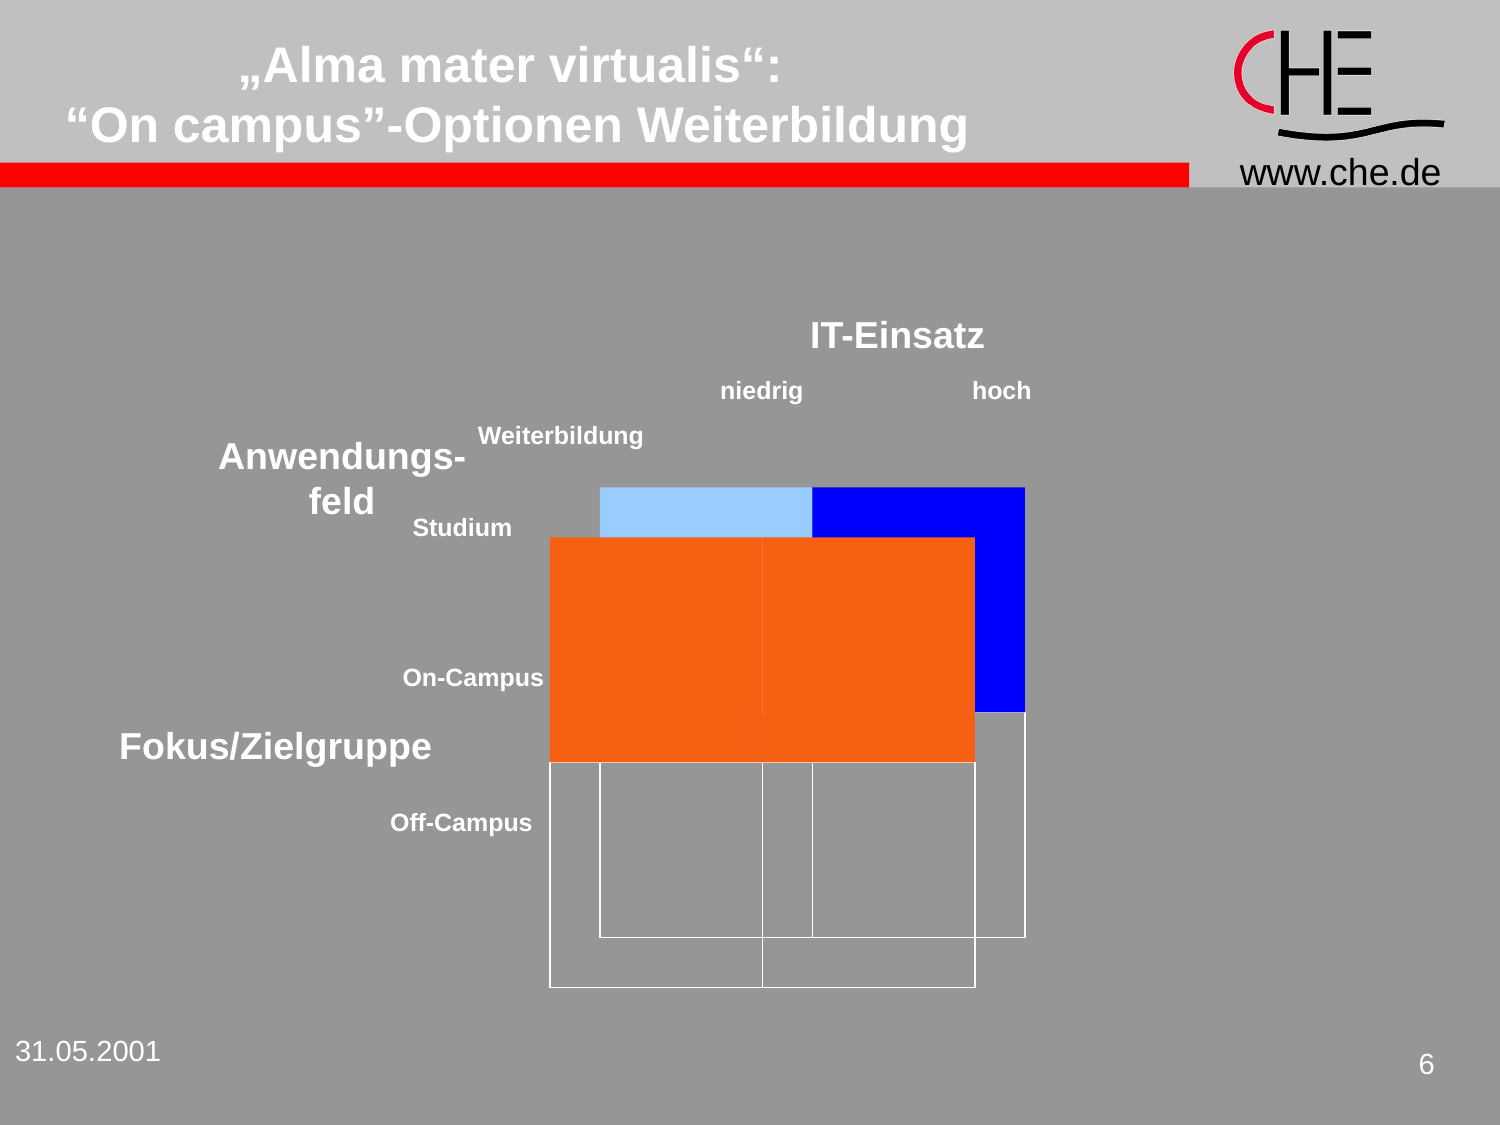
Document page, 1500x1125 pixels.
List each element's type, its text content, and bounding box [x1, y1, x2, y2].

text_box [812, 713, 1025, 938]
text_box [599, 487, 812, 537]
text_box „Alma mater virtualis“: “On campus”-Optionen Weiterbildung [49, 24, 985, 160]
text_box [549, 537, 762, 763]
picture [1233, 27, 1446, 143]
text_box hoch [957, 366, 1047, 412]
text_box Off-Campus [375, 799, 548, 845]
text_box On-Campus [387, 654, 560, 700]
text_box [812, 487, 1025, 713]
text_box [599, 763, 812, 938]
text_box Weiterbildung [463, 411, 660, 457]
text_box Studium [397, 504, 528, 550]
text_box niedrig [705, 366, 819, 412]
text_box [762, 537, 975, 763]
text_box IT-Einsatz [795, 304, 1000, 364]
text_box Anwendungs- feld [203, 424, 482, 530]
text_box Fokus/Zielgruppe [104, 714, 447, 775]
slide_number 6 [1362, 1037, 1450, 1100]
text_box [762, 938, 975, 988]
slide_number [0, 1025, 313, 1100]
text_box [549, 763, 762, 988]
